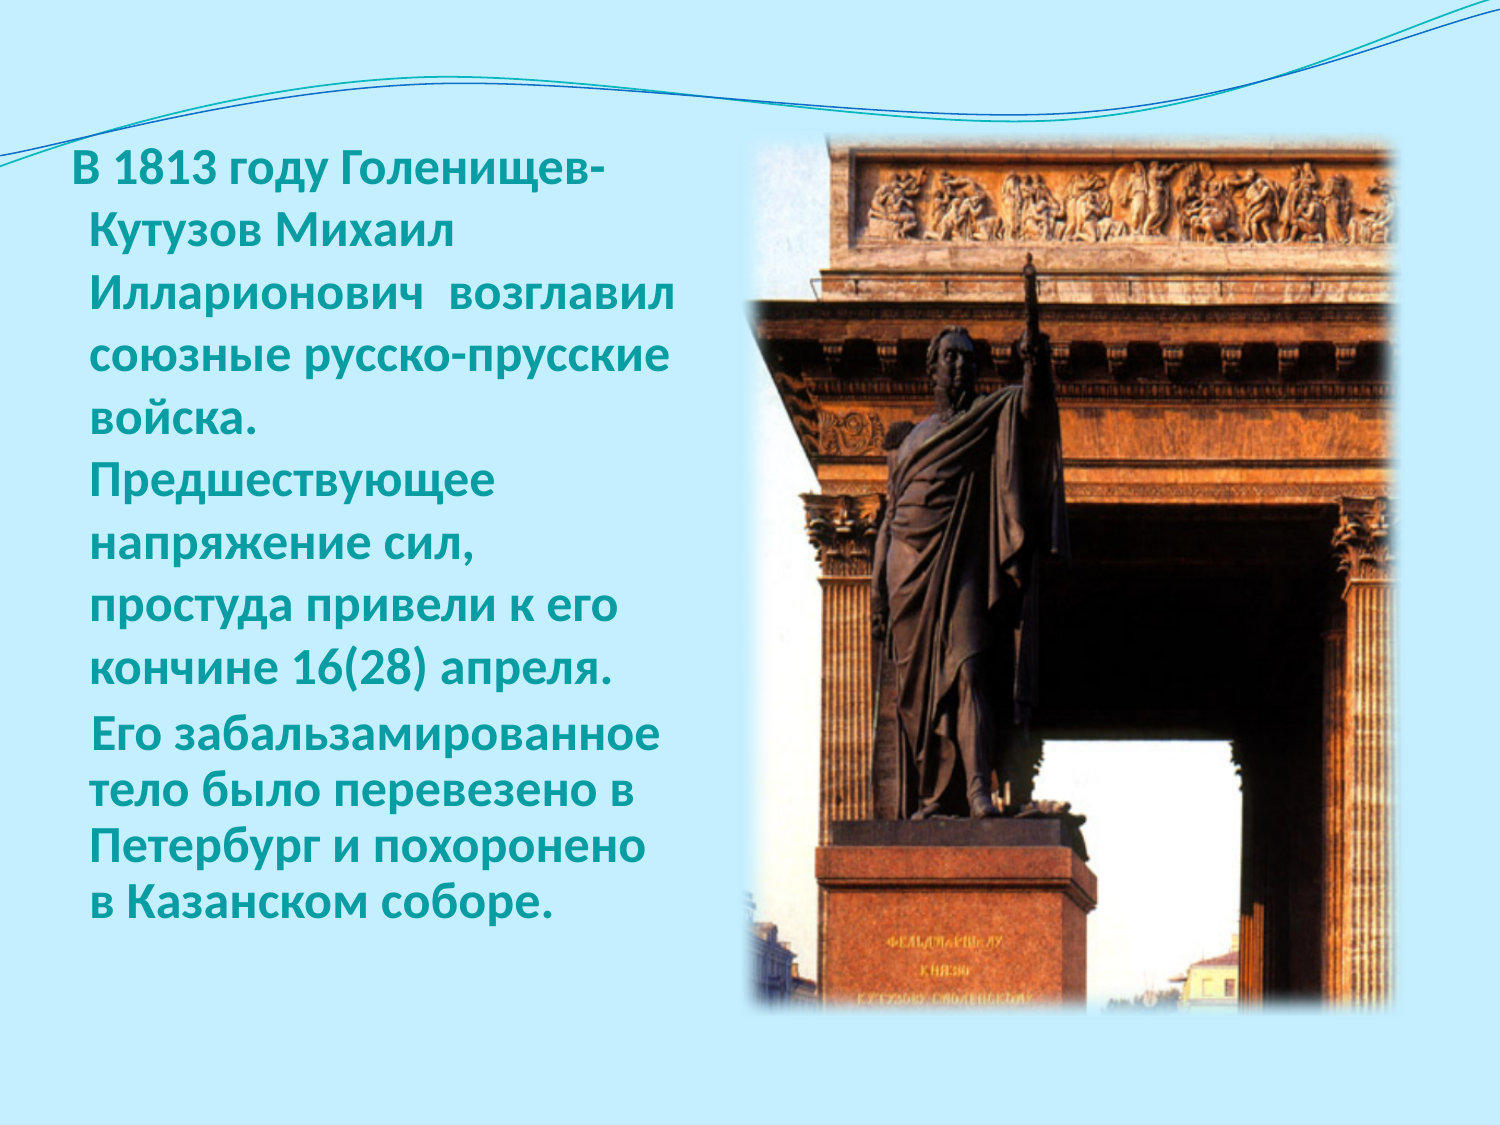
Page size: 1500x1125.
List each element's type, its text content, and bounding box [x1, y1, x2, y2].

list В 1813 году Голенищев-Кутузов Михаил Илларионович возглавил союзные русско-прусские войска. Предшествующее напряжение сил, простуда привели к его кончине 16(28) апреля. Его забальзамированное тело было перевезено в Петербург и похоронено в Казанском соборе. [29, 54, 691, 1059]
picture [738, 128, 1407, 1020]
